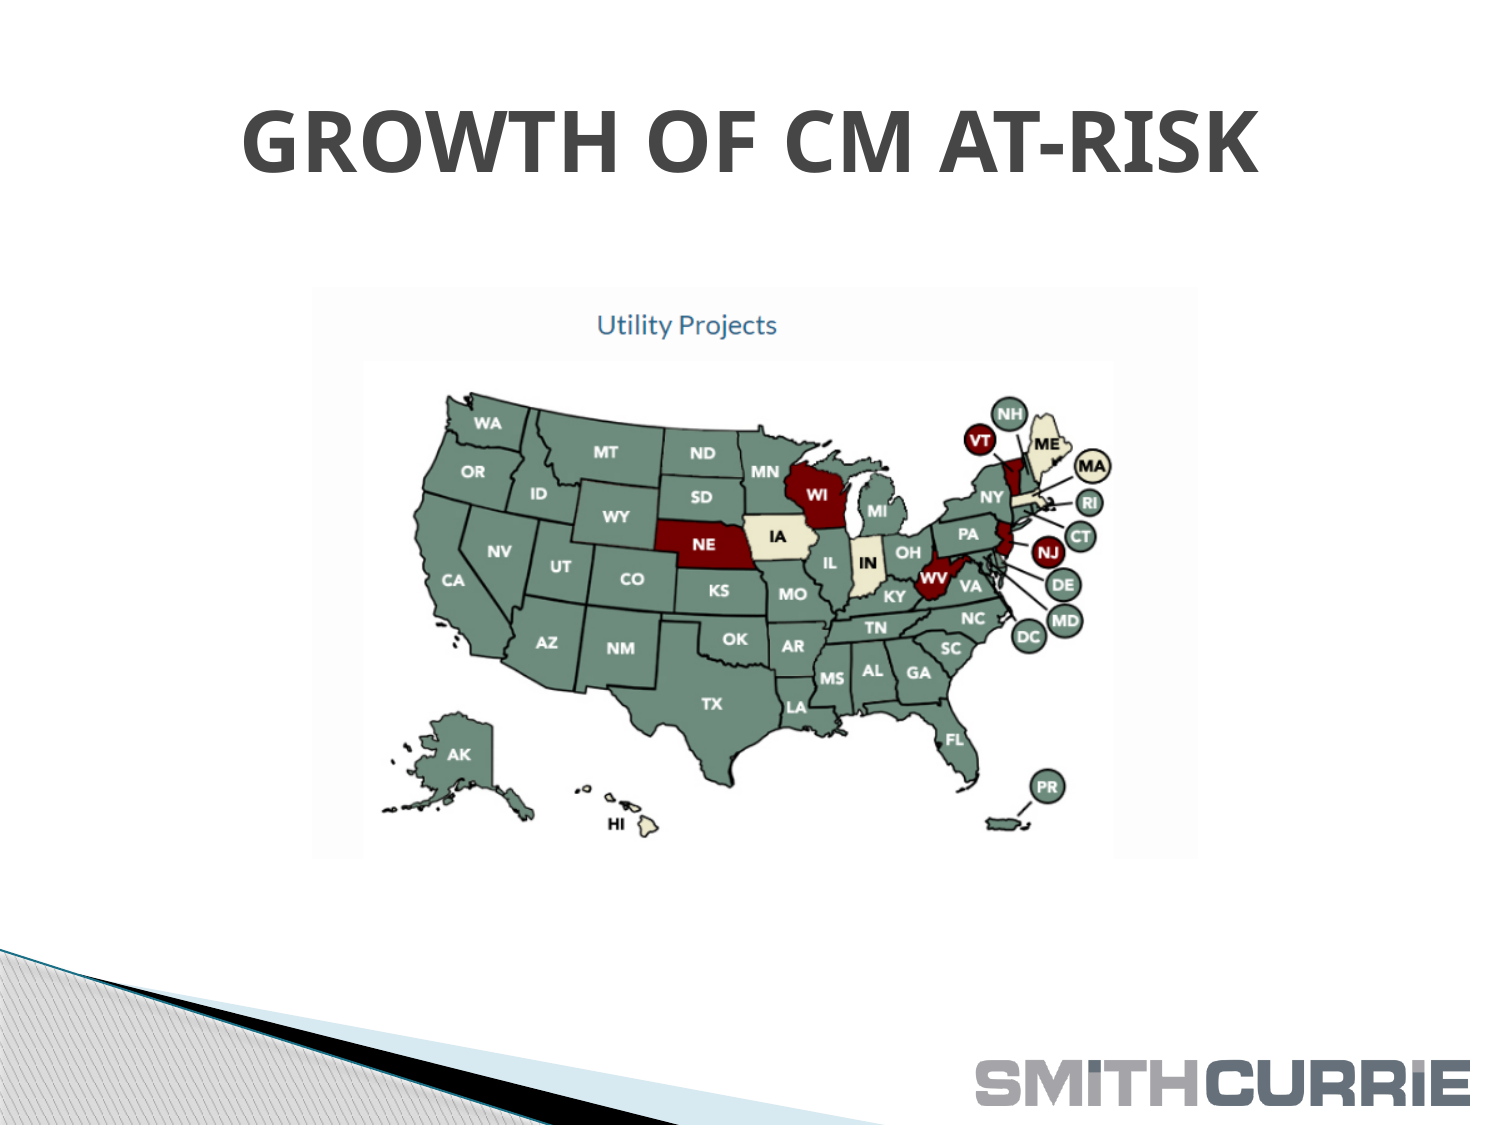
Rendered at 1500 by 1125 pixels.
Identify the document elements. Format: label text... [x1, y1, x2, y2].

title GROWTH OF CM AT-RISK [75, 45, 1425, 233]
picture [975, 1059, 1470, 1106]
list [312, 287, 1198, 859]
